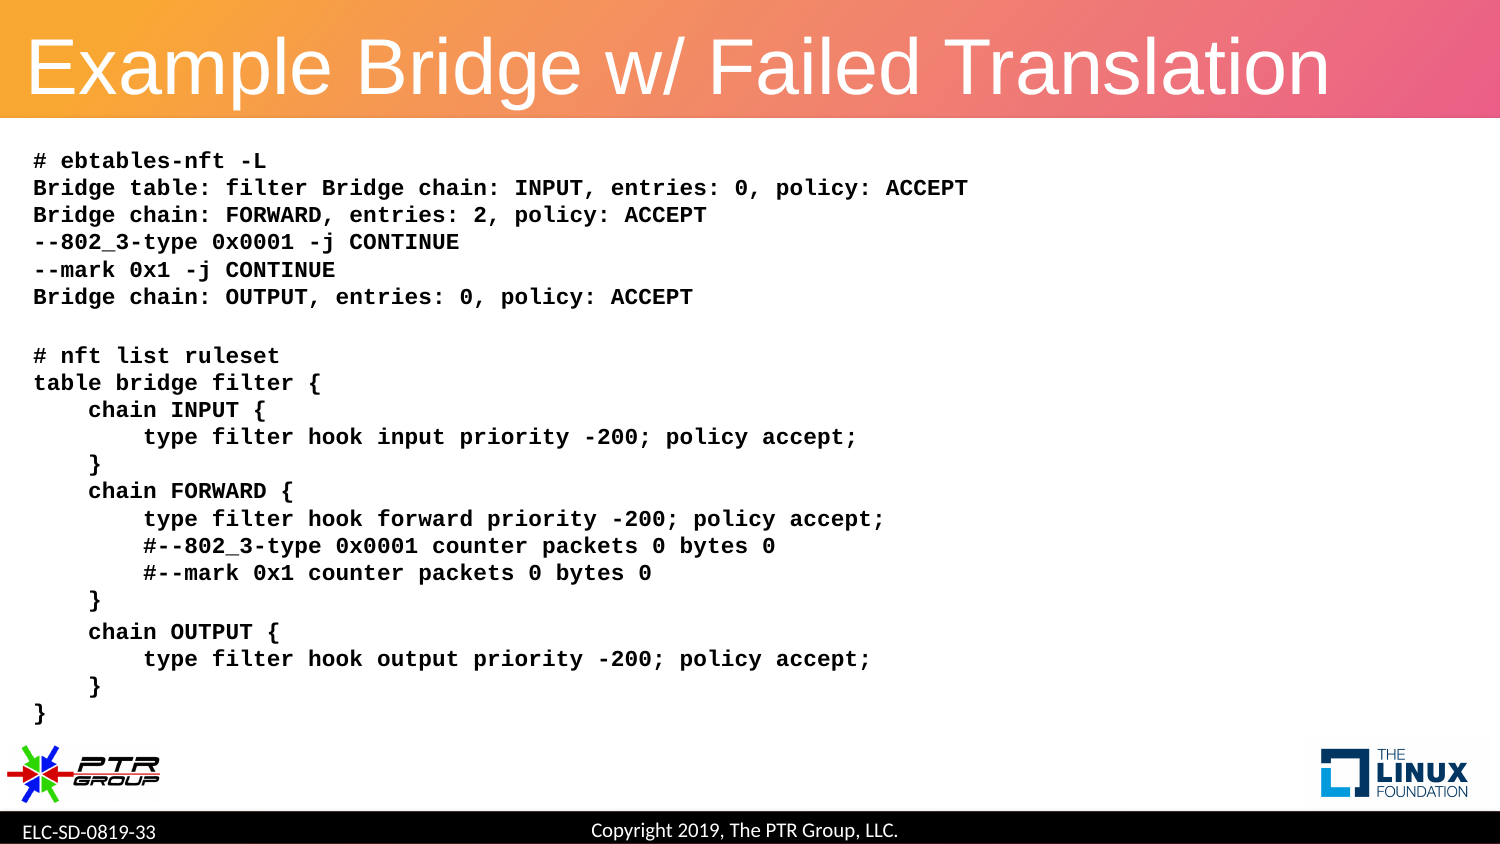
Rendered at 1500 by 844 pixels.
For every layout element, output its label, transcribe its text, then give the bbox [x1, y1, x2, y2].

title Example Bridge w/ Failed Translation [10, 7, 1479, 118]
picture [1301, 734, 1491, 810]
slide_number ELC-SD-0819-33 [7, 811, 445, 843]
footer Copyright 2019, The PTR Group, LLC. [507, 809, 983, 844]
picture [7, 745, 160, 803]
list # ebtables-nft -L Bridge table: filter Bridge chain: INPUT, entries: 0, policy: ACCEPT Bridge chain: FORWARD, entries: 2, policy: ACCEPT --802_3-type 0x0001 -j CONTINUE --mark 0x1 -j CONTINUE Bridge chain: OUTPUT, entries: 0, policy: ACCEPT # nft list ruleset table bridge filter { chain INPUT { type filter hook input priority -200; policy accept; } chain FORWARD { type filter hook forward priority -200; policy accept; #--802_3-type 0x0001 counter packets 0 bytes 0 #--mark 0x1 counter packets 0 bytes 0 } chain OUTPUT { type filter hook output priority -200; policy accept; } } [18, 138, 1470, 746]
picture [0, 0, 1500, 118]
